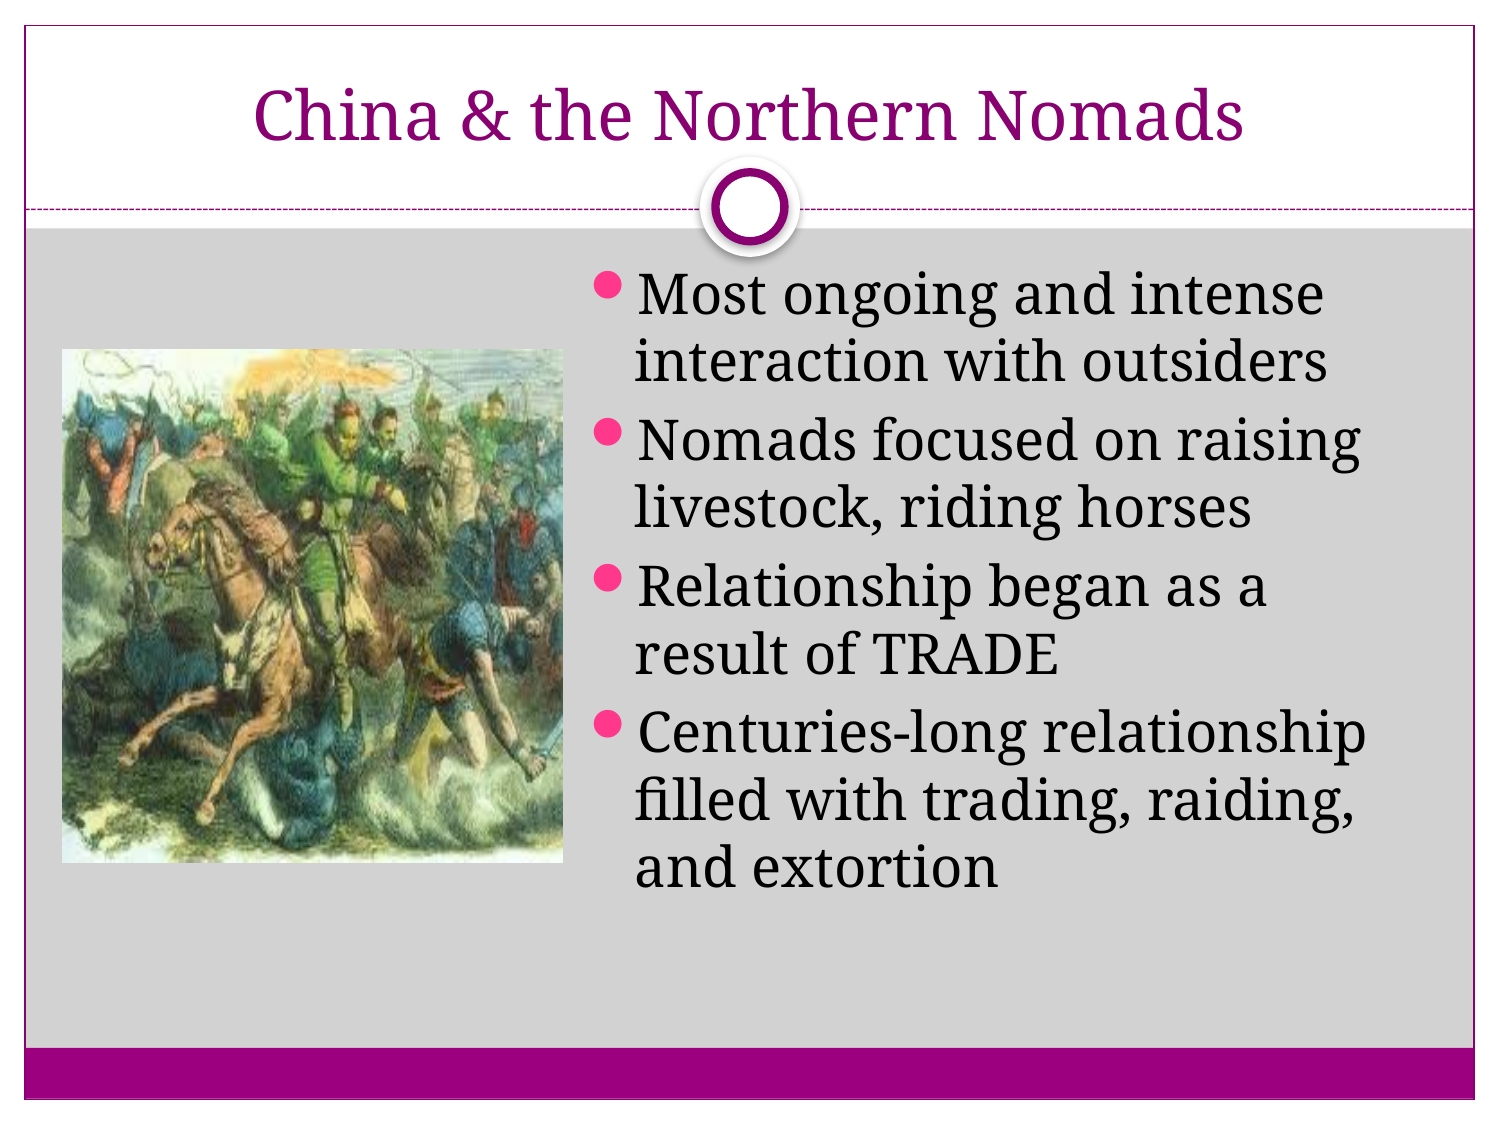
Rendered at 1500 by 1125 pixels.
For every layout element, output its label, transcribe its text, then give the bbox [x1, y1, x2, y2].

picture [62, 349, 563, 863]
list Most ongoing and intense interaction with outsiders Nomads focused on raising livestock, riding horses Relationship began as a result of TRADE Centuries-long relationship filled with trading, raiding, and extortion [575, 250, 1445, 1001]
title China & the Northern Nomads [49, 37, 1450, 162]
